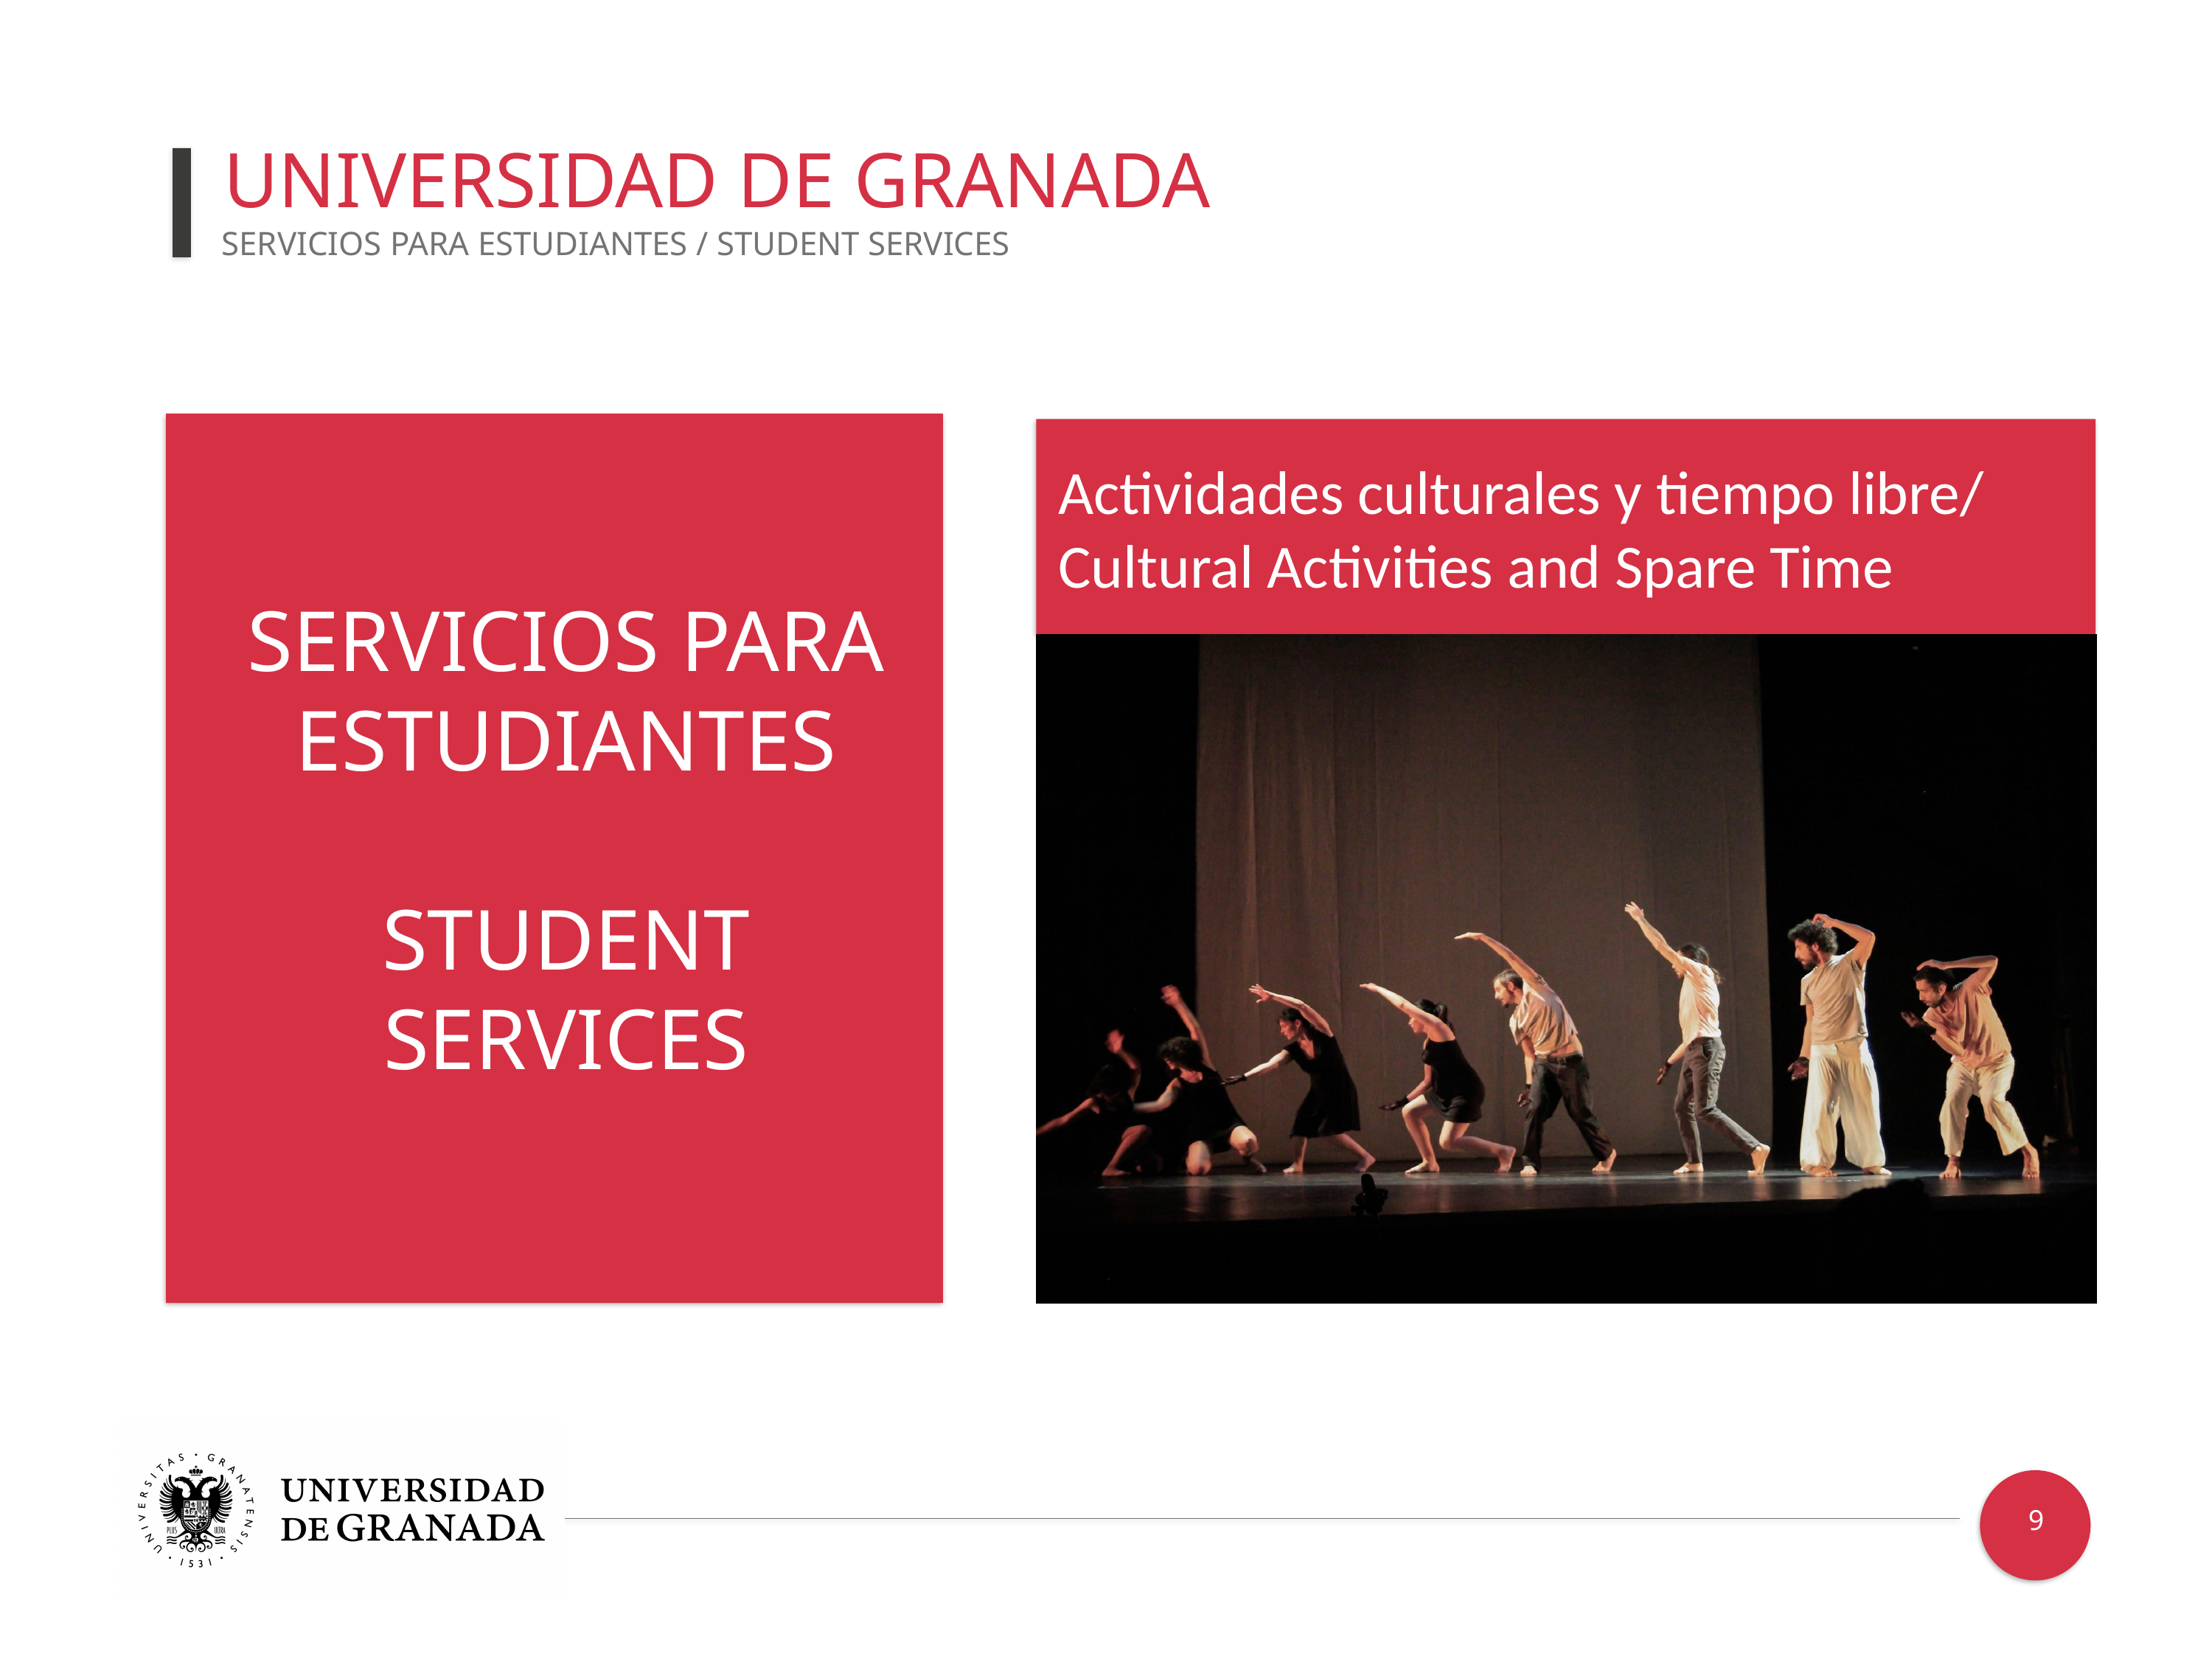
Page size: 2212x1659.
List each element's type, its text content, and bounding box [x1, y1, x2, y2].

text_box Actividades culturales y tiempo libre/ Cultural Activities and Spare Time [1036, 419, 2096, 633]
picture [118, 1421, 565, 1600]
text_box SERVICIOS PARA ESTUDIANTES / STUDENT SERVICES [210, 218, 2061, 268]
text_box [165, 413, 944, 1304]
text_box [173, 147, 191, 257]
text_box SERVICIOS PARA ESTUDIANTES STUDENT SERVICES [218, 577, 914, 1098]
text_box UNIVERSIDAD DE GRANADA [212, 127, 2063, 229]
picture [1035, 634, 2098, 1304]
